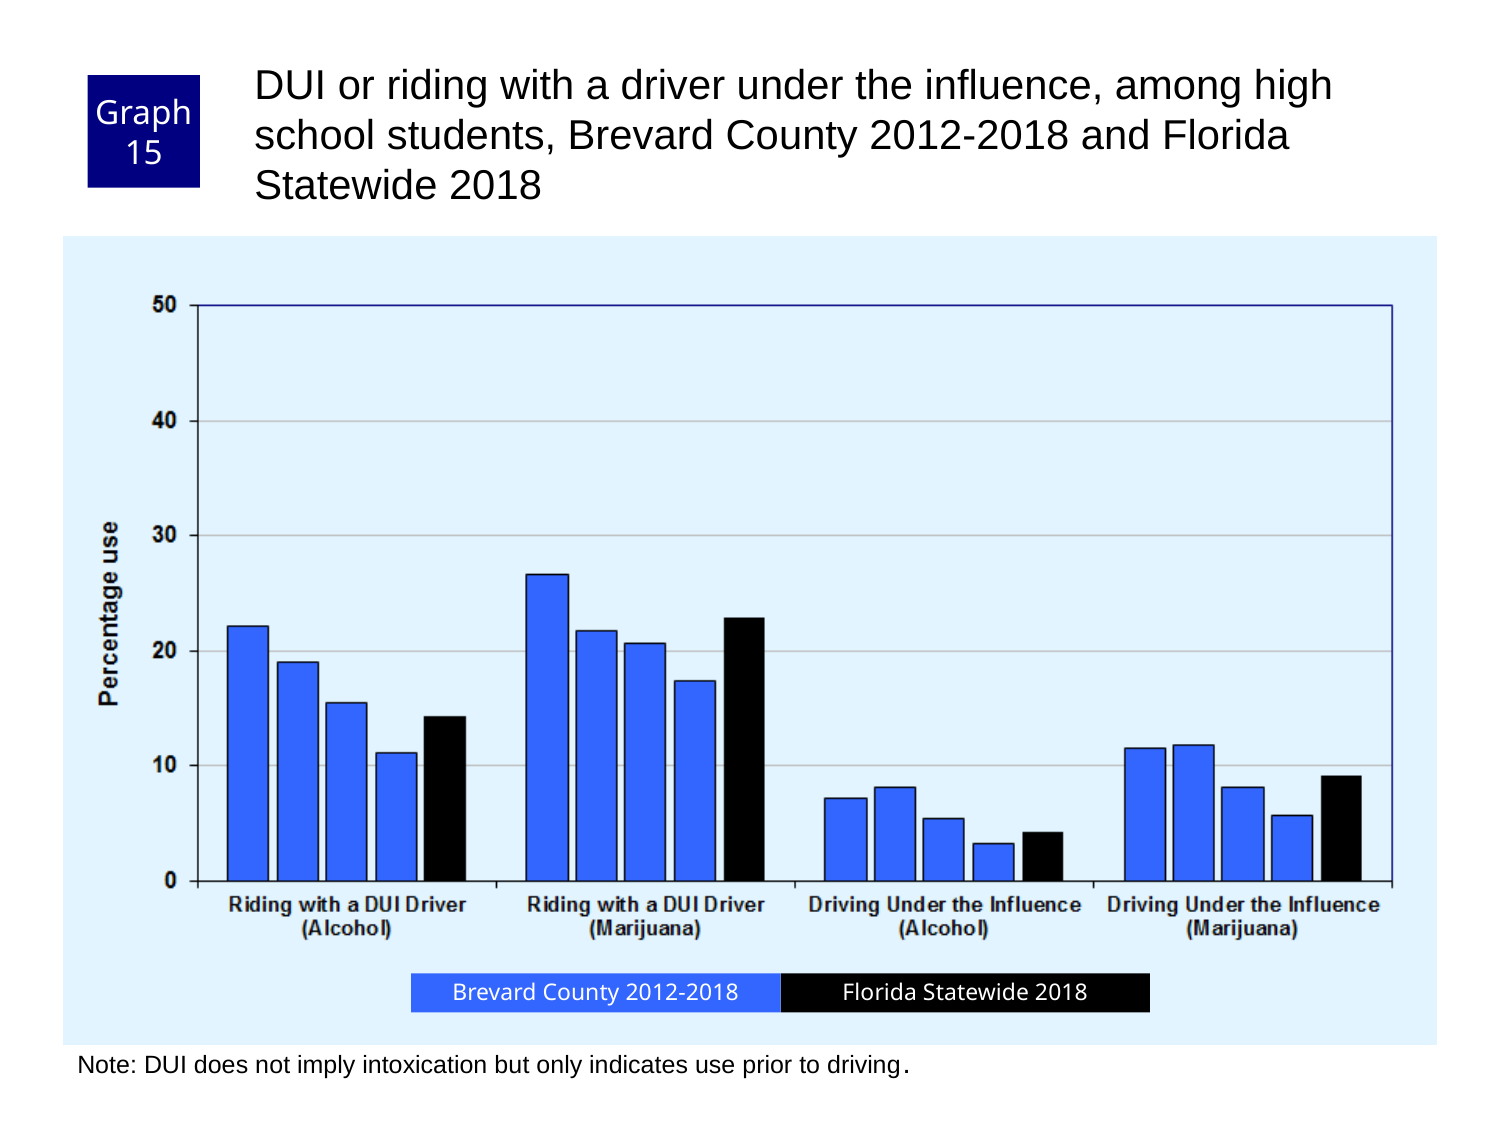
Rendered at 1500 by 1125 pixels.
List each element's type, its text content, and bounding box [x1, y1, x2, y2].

text_box Note: DUI does not imply intoxication but only indicates use prior to driving. [62, 1050, 1438, 1088]
text_box DUI or riding with a driver under the influence, among high school students, Brevard County 2012-2018 and Florida Statewide 2018 [249, 53, 1438, 179]
text_box Graph 15 [87, 75, 200, 188]
picture [62, 236, 1437, 1046]
